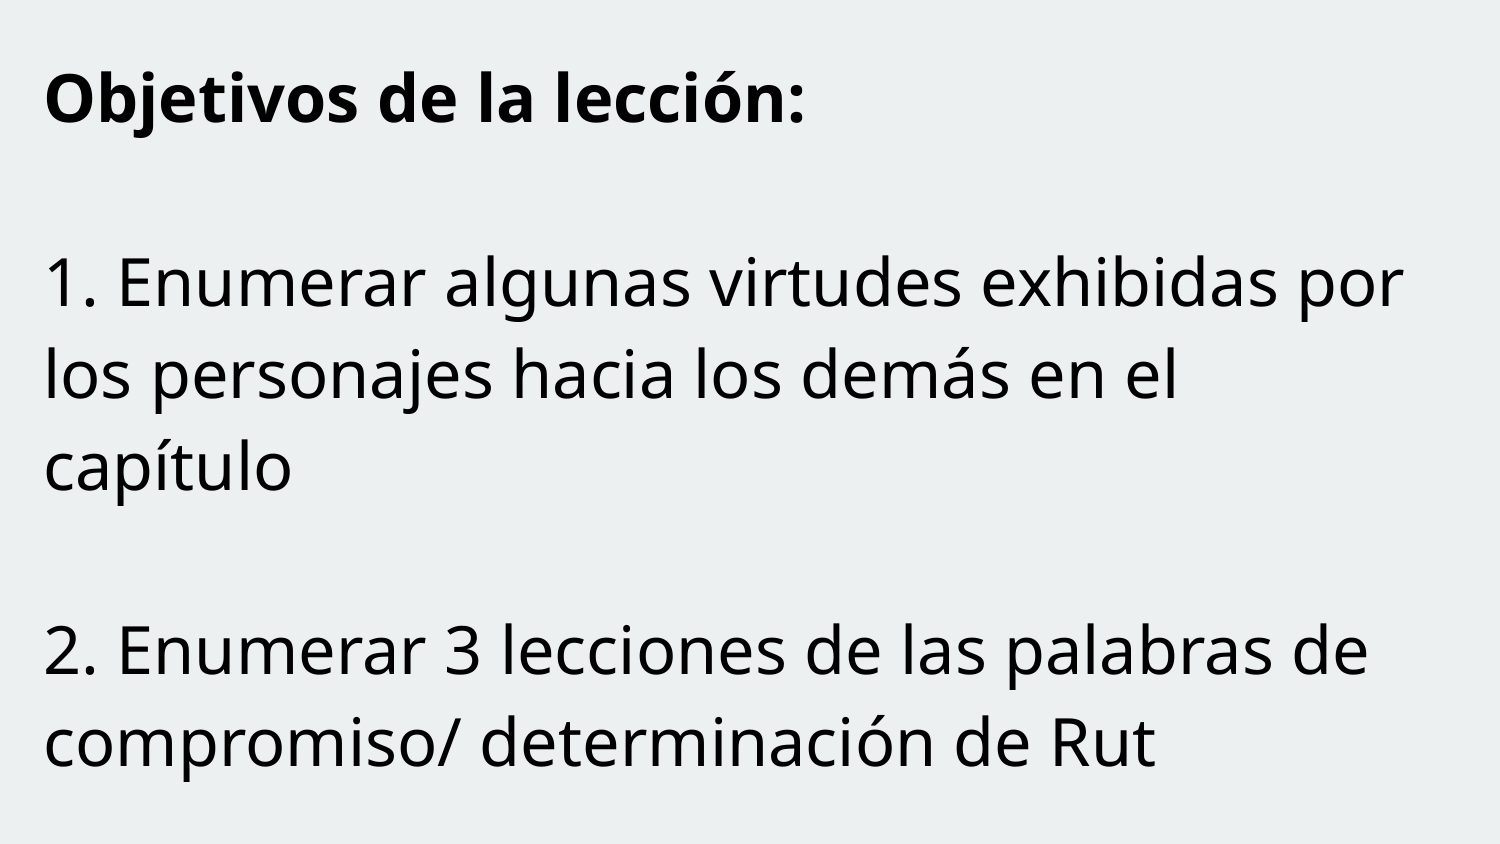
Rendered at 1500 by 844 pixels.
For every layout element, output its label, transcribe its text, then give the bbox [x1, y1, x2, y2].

text_box Objetivos de la lección: 1. Enumerar algunas virtudes exhibidas por los personajes hacia los demás en el capítulo 2. Enumerar 3 lecciones de las palabras de compromiso/ determinación de Rut [28, 36, 1464, 844]
